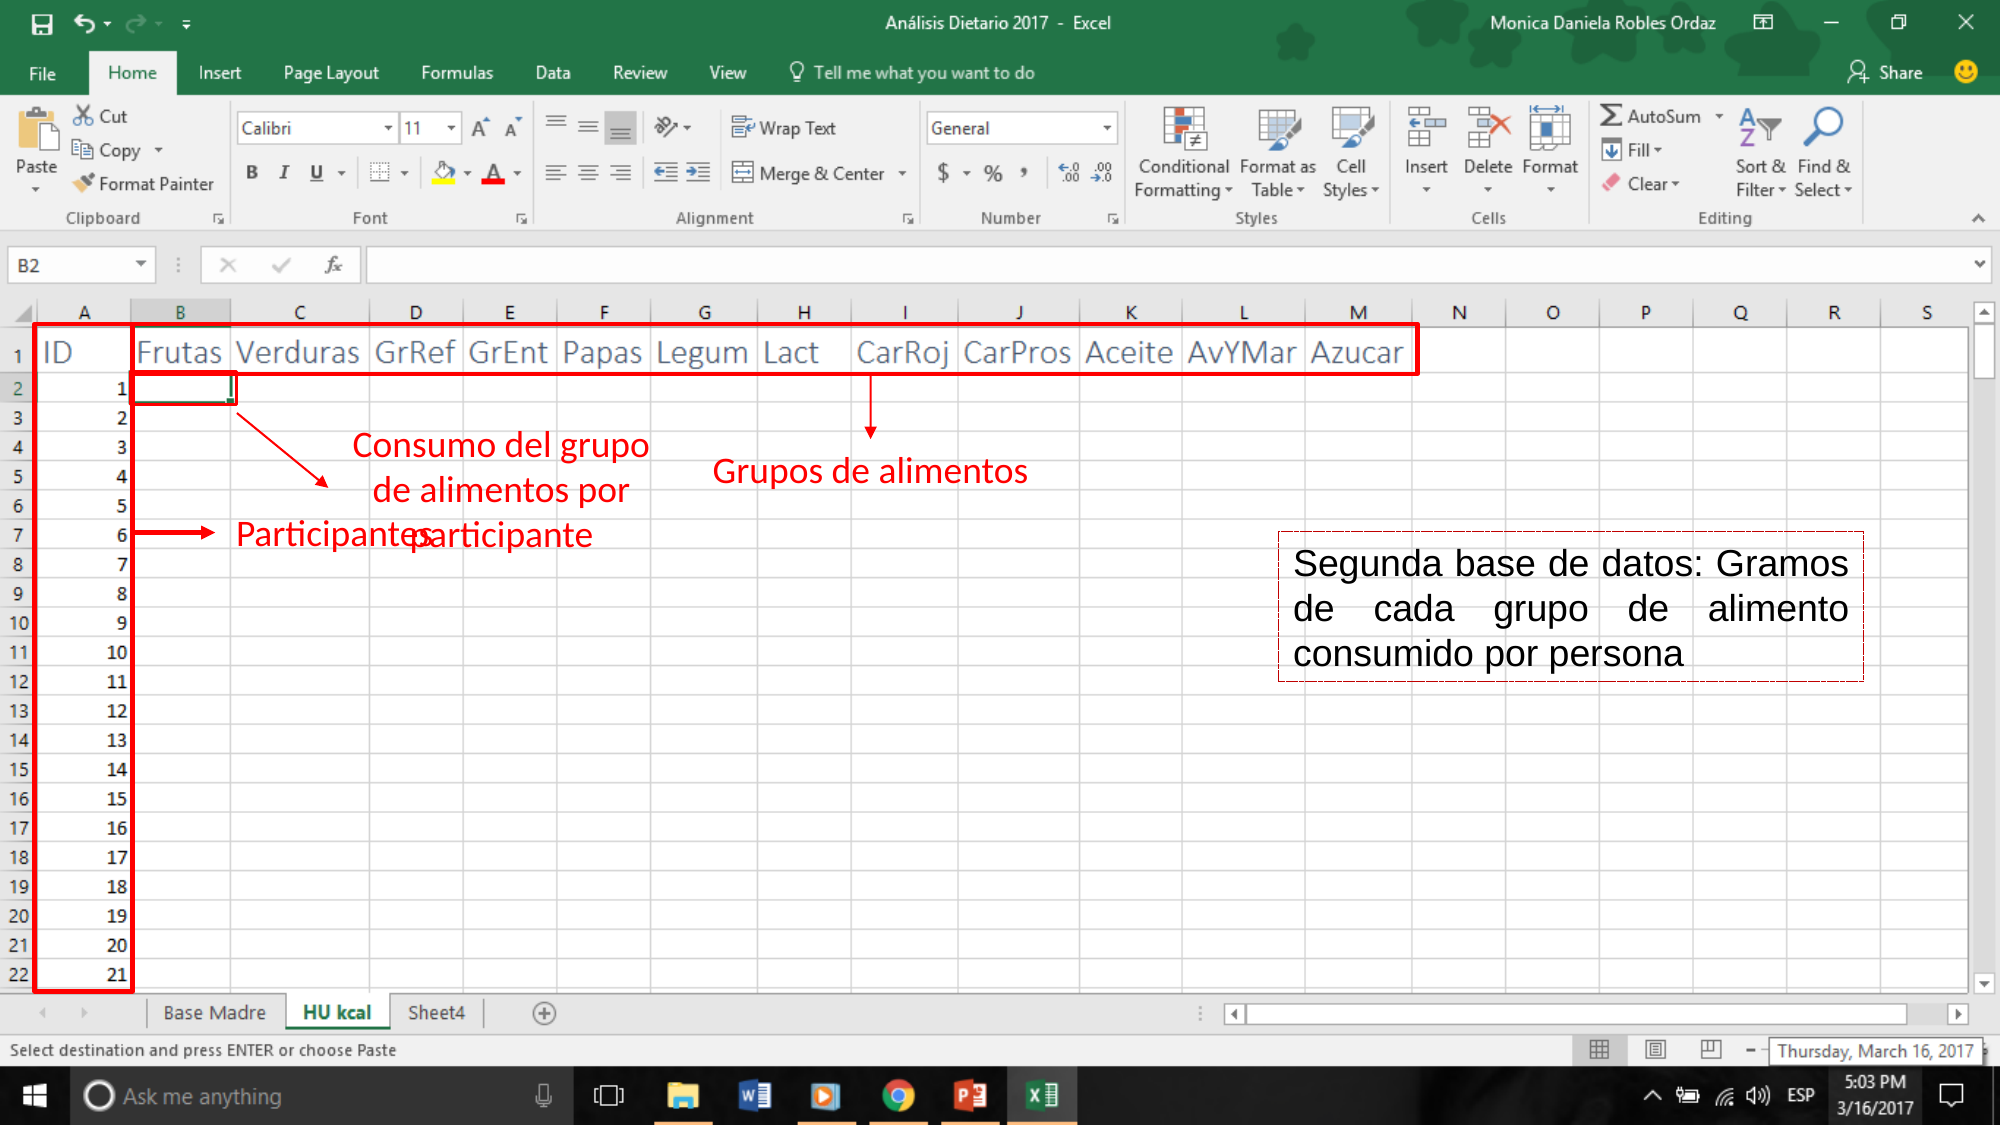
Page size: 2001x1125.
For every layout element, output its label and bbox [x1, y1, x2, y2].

picture [0, 0, 2000, 1125]
text_box [236, 412, 329, 490]
